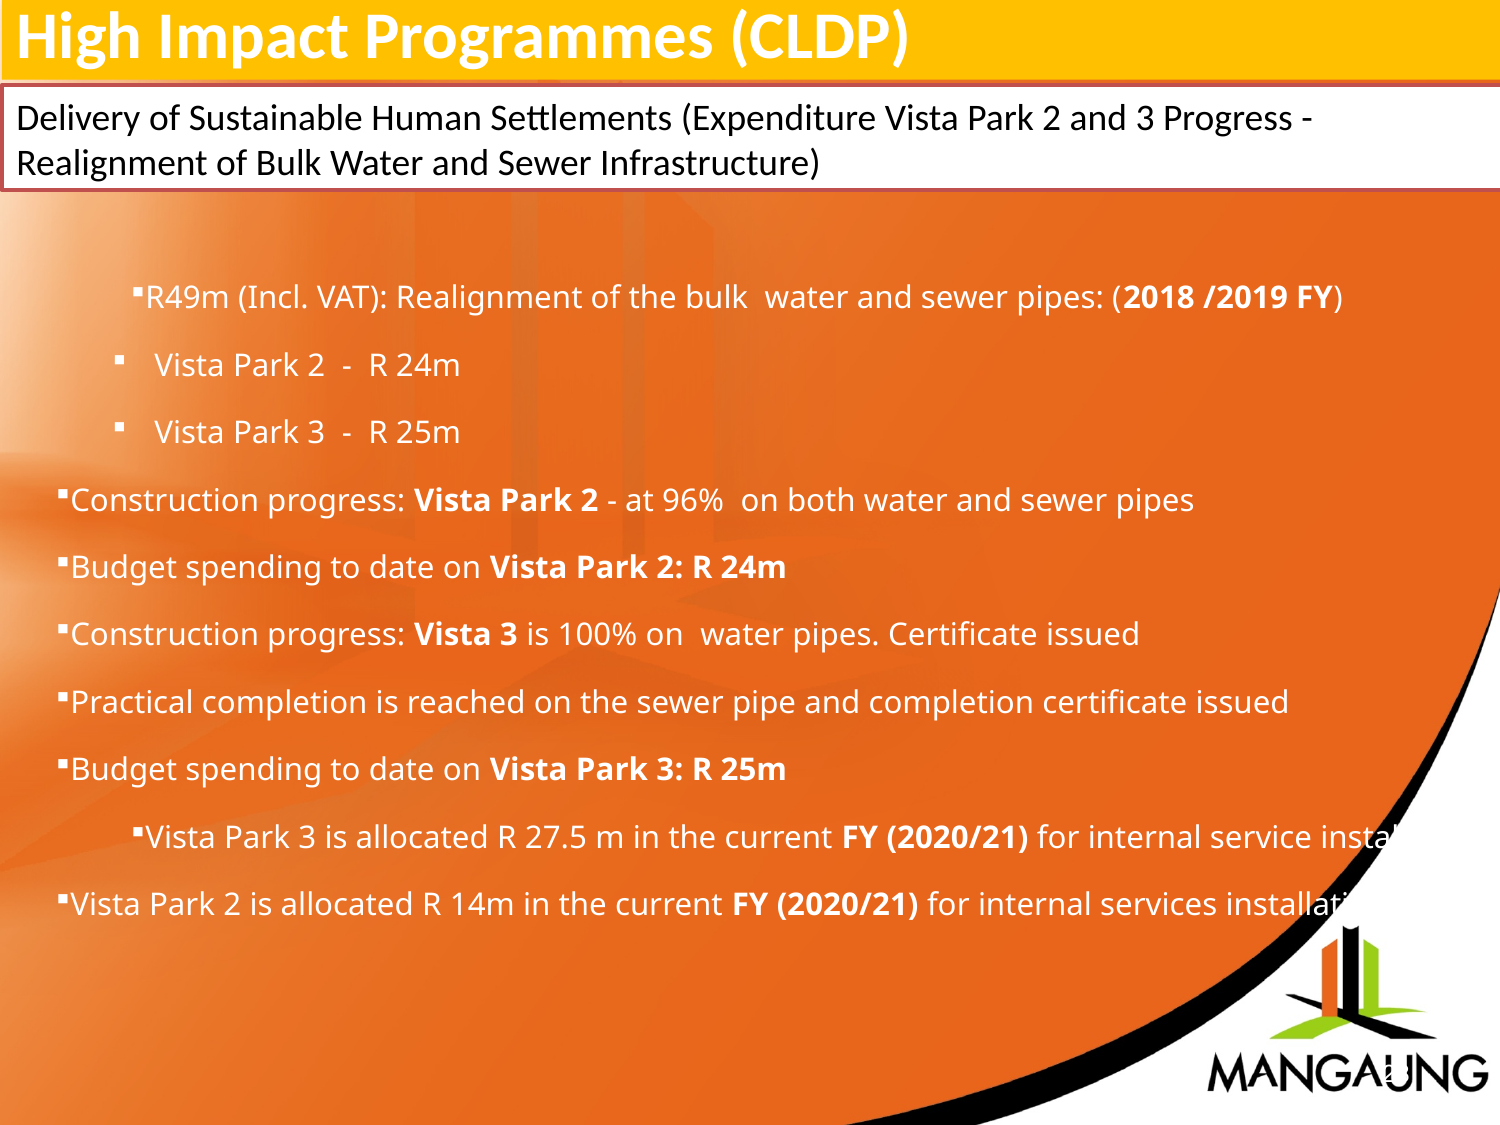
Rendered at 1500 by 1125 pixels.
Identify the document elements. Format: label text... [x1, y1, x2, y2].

text_box Delivery of Sustainable Human Settlements (Expenditure Vista Park 2 and 3 Progress - Realignment of Bulk Water and Sewer Infrastructure) [0, 83, 1500, 192]
text_box R49m (Incl. VAT): Realignment of the bulk water and sewer pipes: (2018 /2019 FY) Vista Park 2 - R 24m Vista Park 3 - R 25m Construction progress: Vista Park 2 - at 96% on both water and sewer pipes Budget spending to date on Vista Park 2: R 24m Construction progress: Vista 3 is 100% on water pipes. Certificate issued Practical completion is reached on the sewer pipe and completion certificate issued Budget spending to date on Vista Park 3: R 25m Vista Park 3 is allocated R 27.5 m in the current FY (2020/21) for internal service installation Vista Park 2 is allocated R 14m in the current FY (2020/21) for internal services installation [41, 258, 1500, 997]
text_box High Impact Programmes (CLDP) [0, 0, 1500, 82]
picture [0, 192, 1500, 1125]
slide_number 28 [1074, 1042, 1425, 1103]
